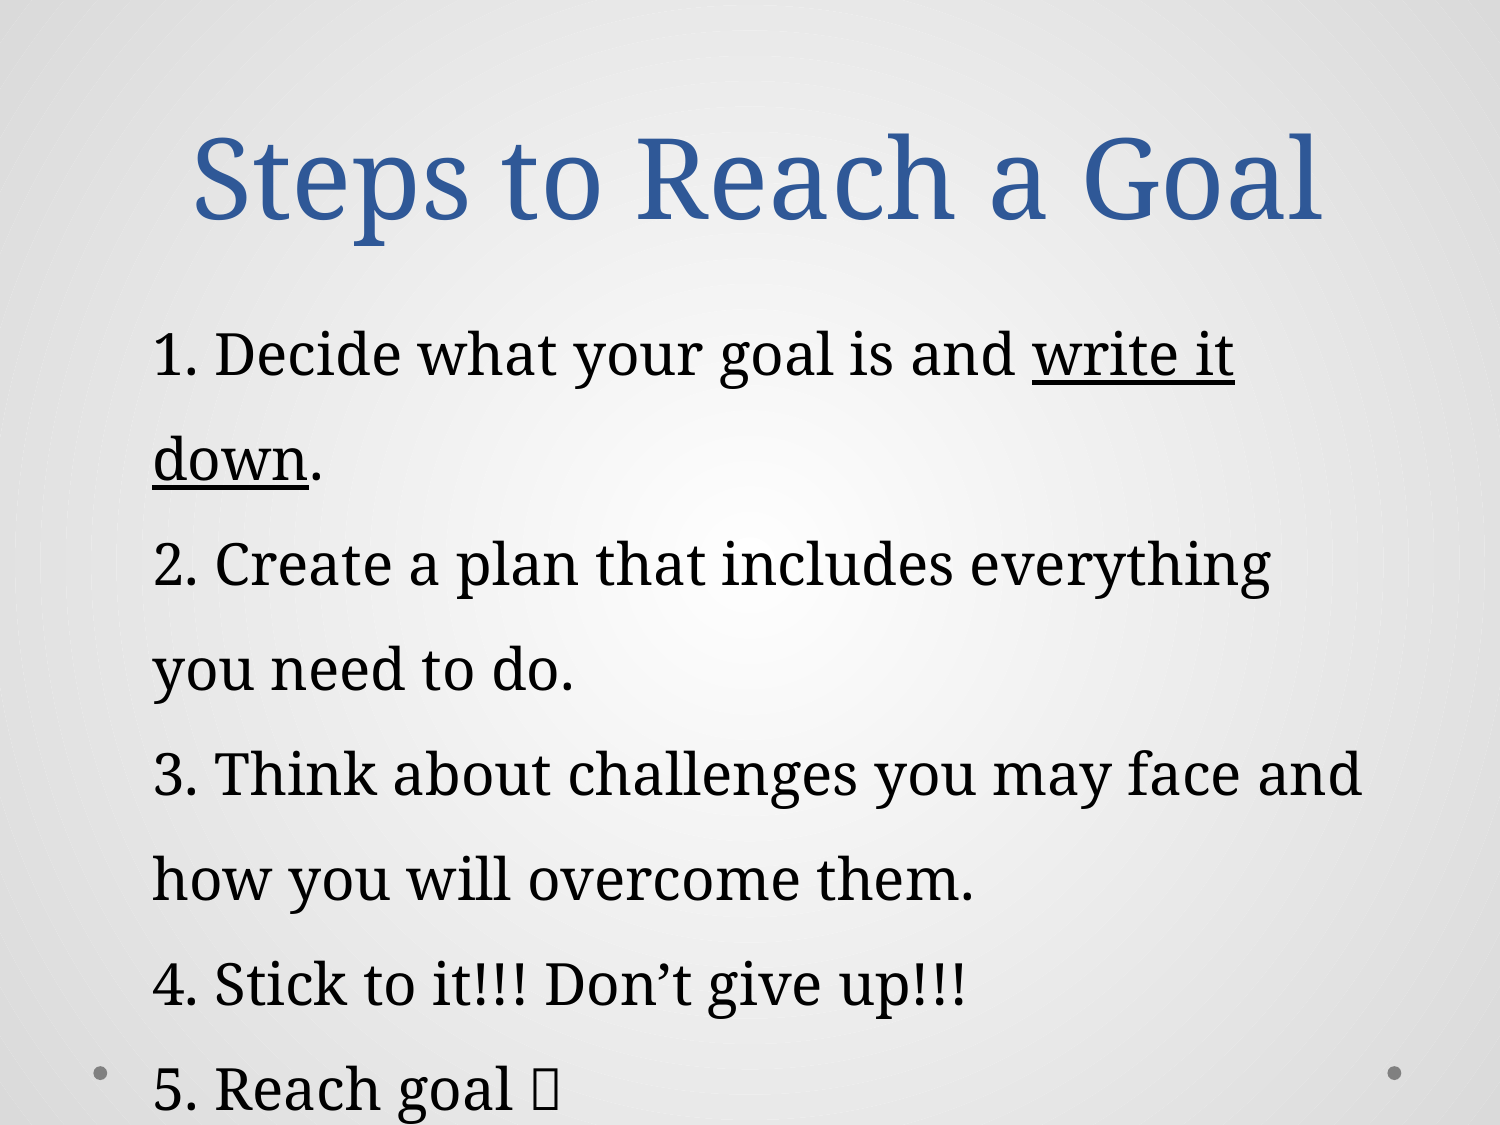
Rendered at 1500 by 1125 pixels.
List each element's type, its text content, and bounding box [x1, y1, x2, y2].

text_box 1. Decide what your goal is and write it down. 2. Create a plan that includes everything you need to do. 3. Think about challenges you may face and how you will overcome them. 4. Stick to it!!! Don’t give up!!! 5. Reach goal  [137, 274, 1400, 1125]
title Steps to Reach a Goal [120, 99, 1396, 250]
